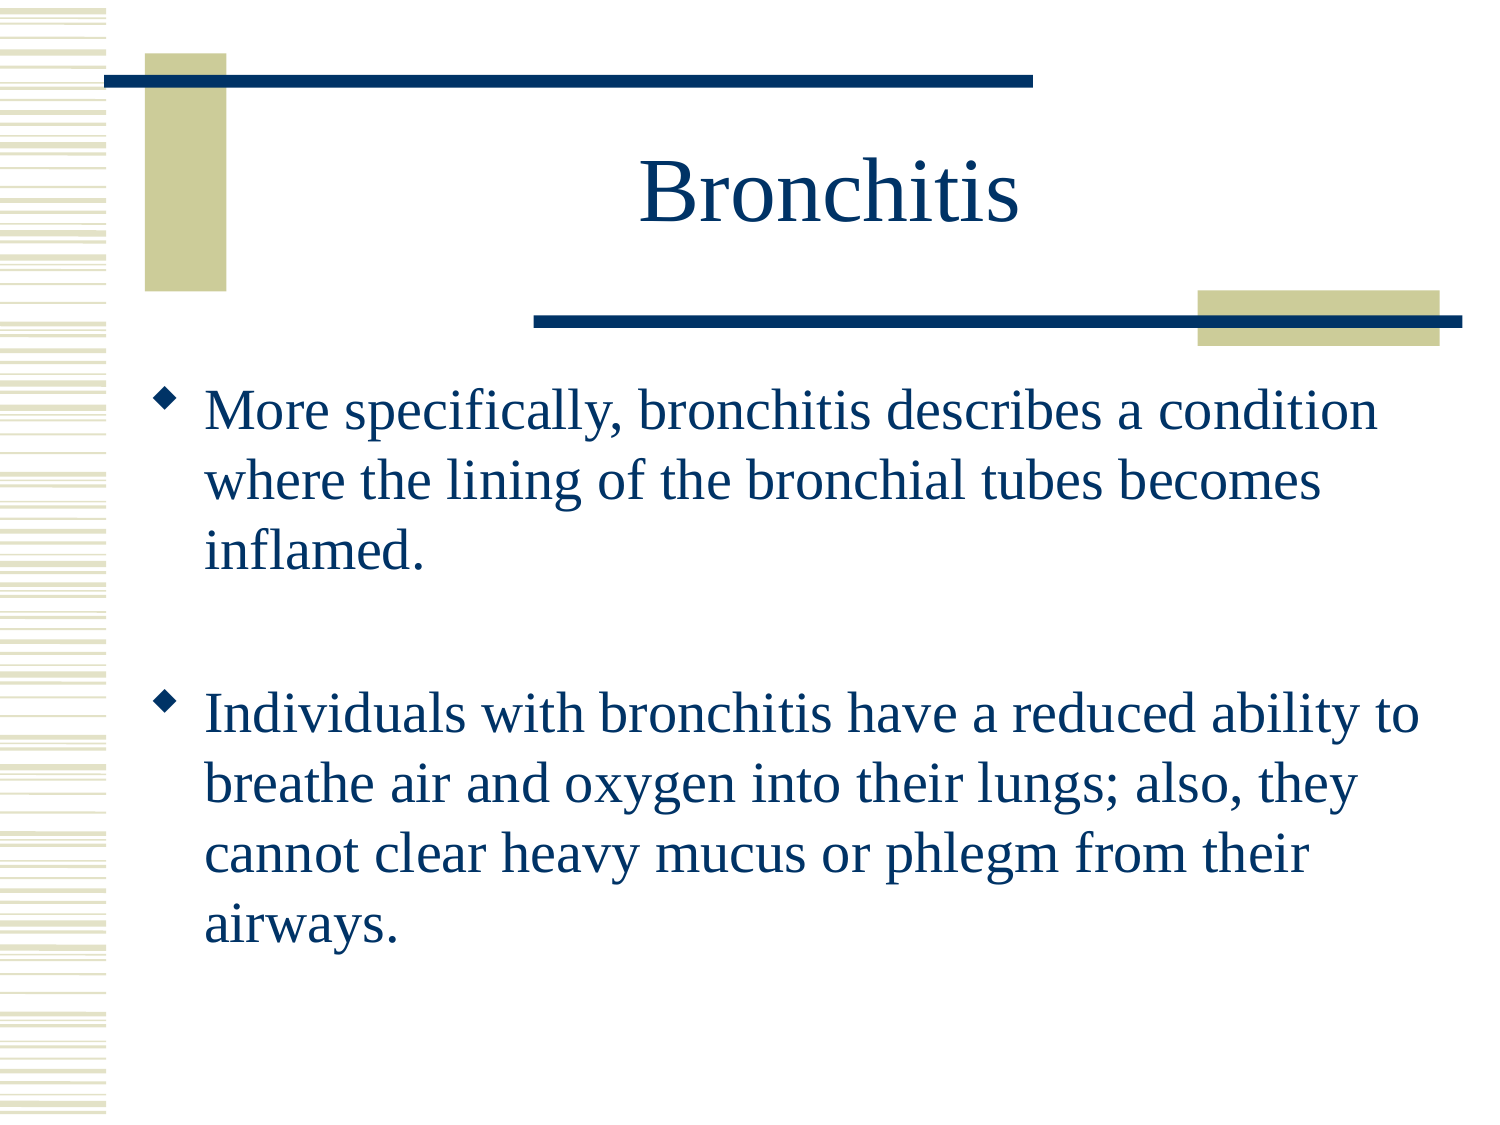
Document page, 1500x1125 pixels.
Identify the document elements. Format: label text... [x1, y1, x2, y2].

list More specifically, bronchitis describes a condition where the lining of the bronchial tubes becomes inflamed. Individuals with bronchitis have a reduced ability to breathe air and oxygen into their lungs; also, they cannot clear heavy mucus or phlegm from their airways. [132, 363, 1439, 1001]
title Bronchitis [224, 99, 1436, 288]
